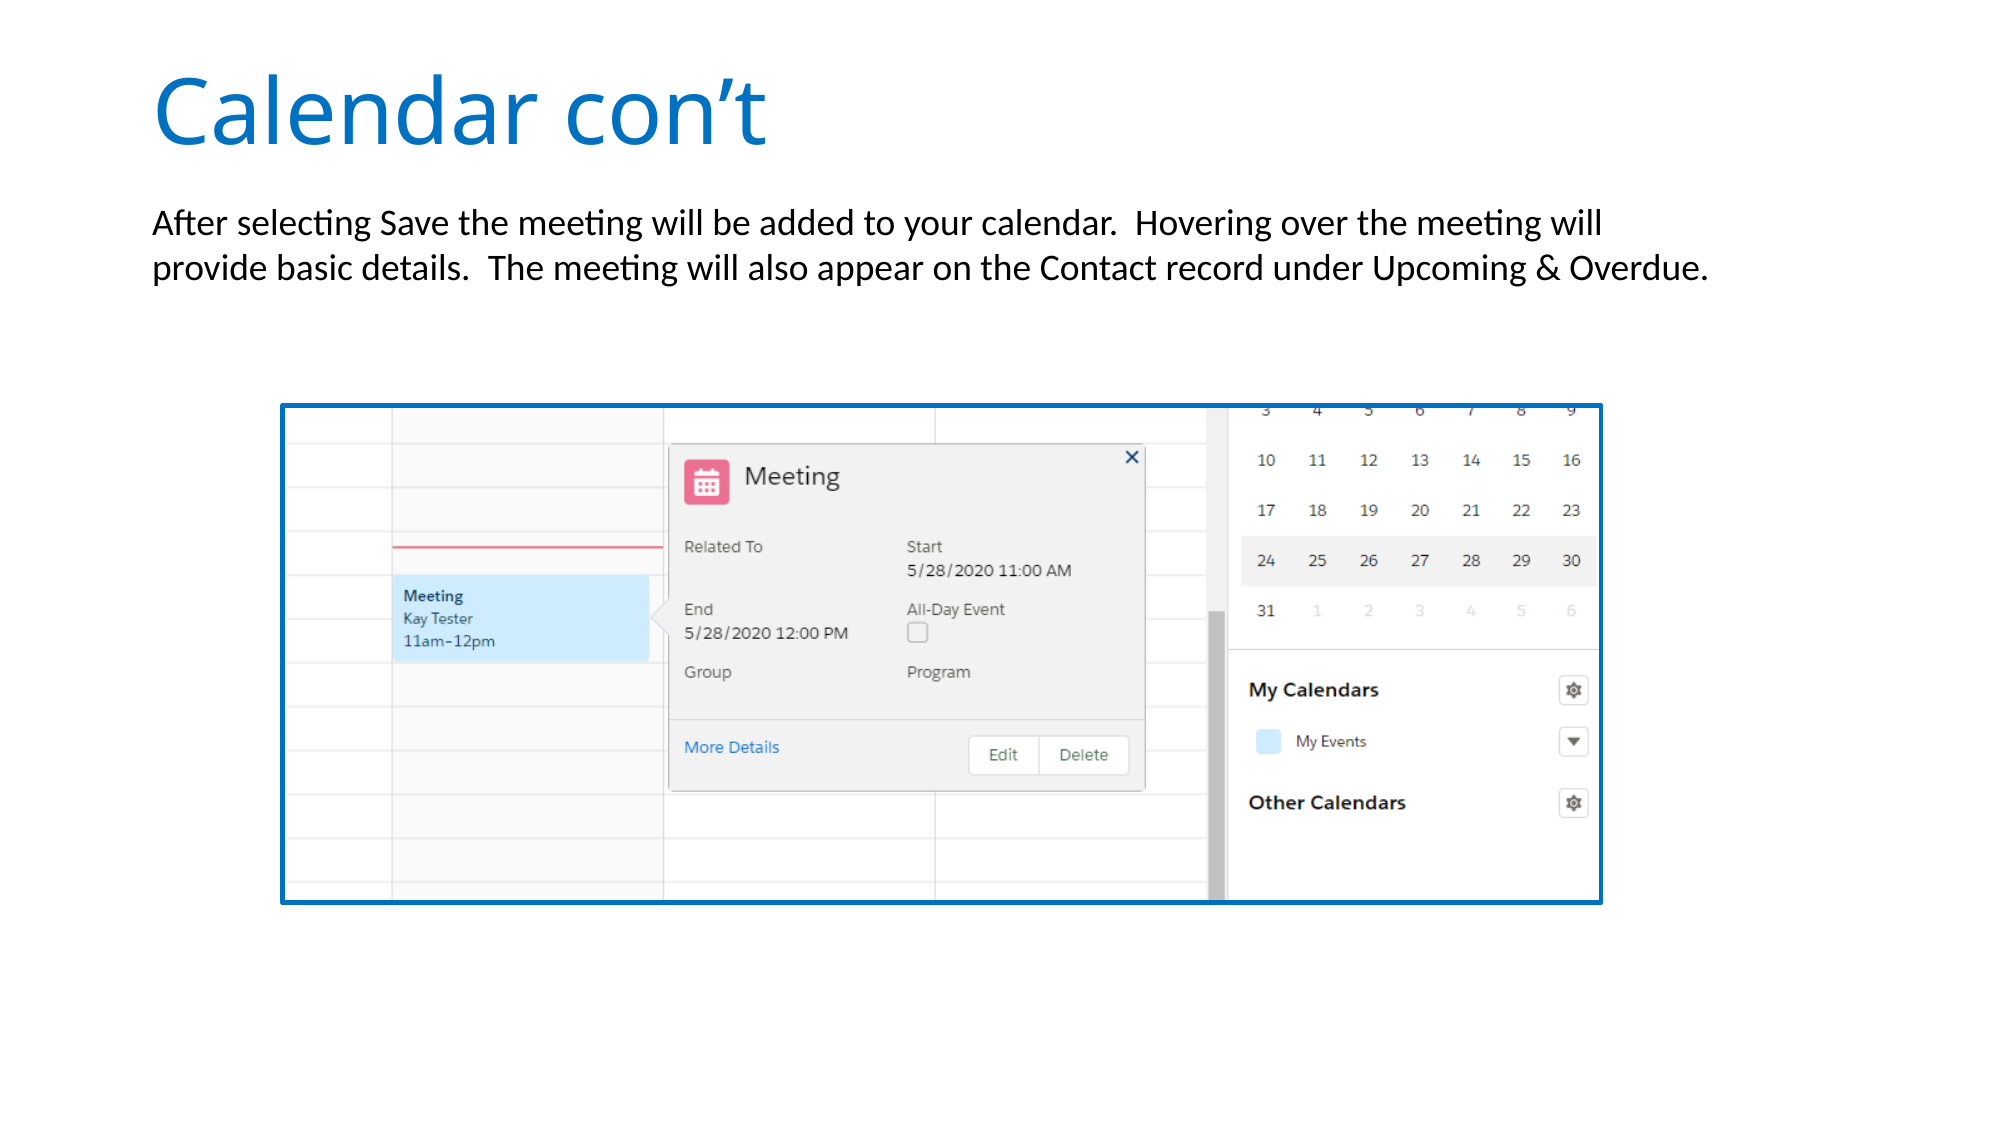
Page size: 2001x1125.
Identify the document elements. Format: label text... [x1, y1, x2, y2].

text_box After selecting Save the meeting will be added to your calendar. Hovering over the meeting will provide basic details. The meeting will also appear on the Contact record under Upcoming & Overdue. [137, 190, 1732, 341]
picture [284, 407, 1599, 901]
title Calendar con’t [137, 52, 1856, 177]
